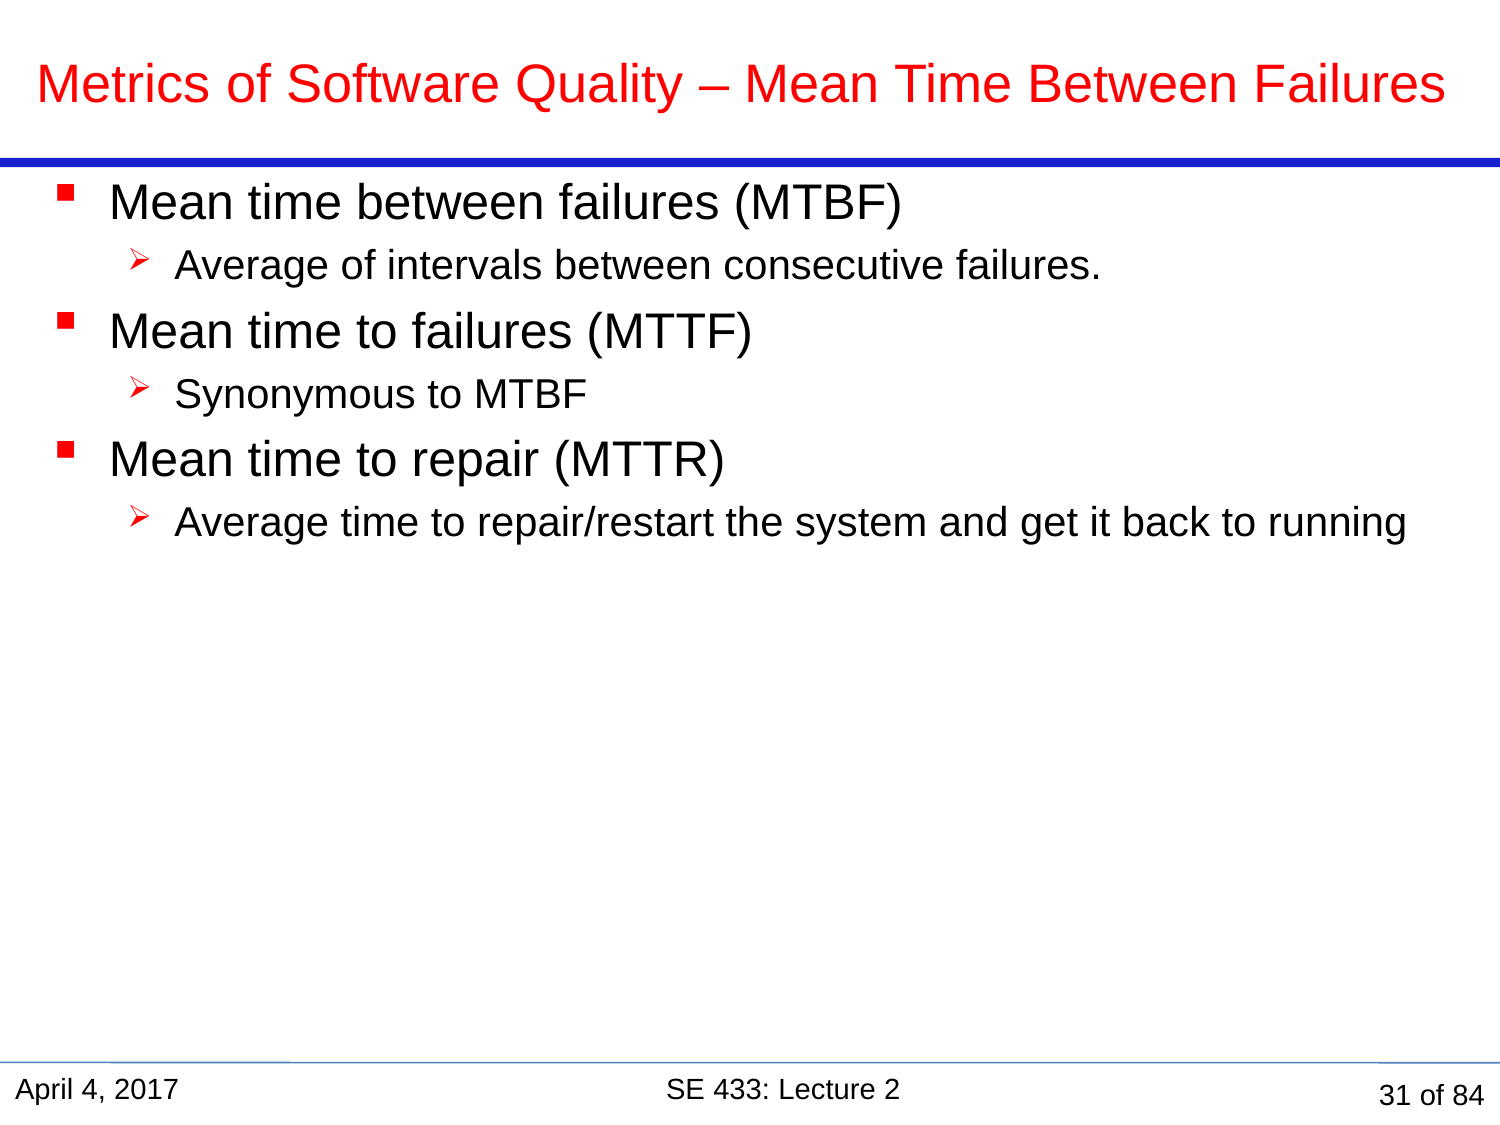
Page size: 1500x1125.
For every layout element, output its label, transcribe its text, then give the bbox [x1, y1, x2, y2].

title Metrics of Software Quality – Mean Time Between Failures [0, 0, 1500, 163]
list Mean time between failures (MTBF) Average of intervals between consecutive failures. Mean time to failures (MTTF) Synonymous to MTBF Mean time to repair (MTTR) Average time to repair/restart the system and get it back to running [37, 162, 1463, 1062]
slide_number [0, 1062, 324, 1125]
footer SE 433: Lecture 2 [324, 1062, 1249, 1125]
slide_number 31 of 84 [1249, 1062, 1500, 1125]
